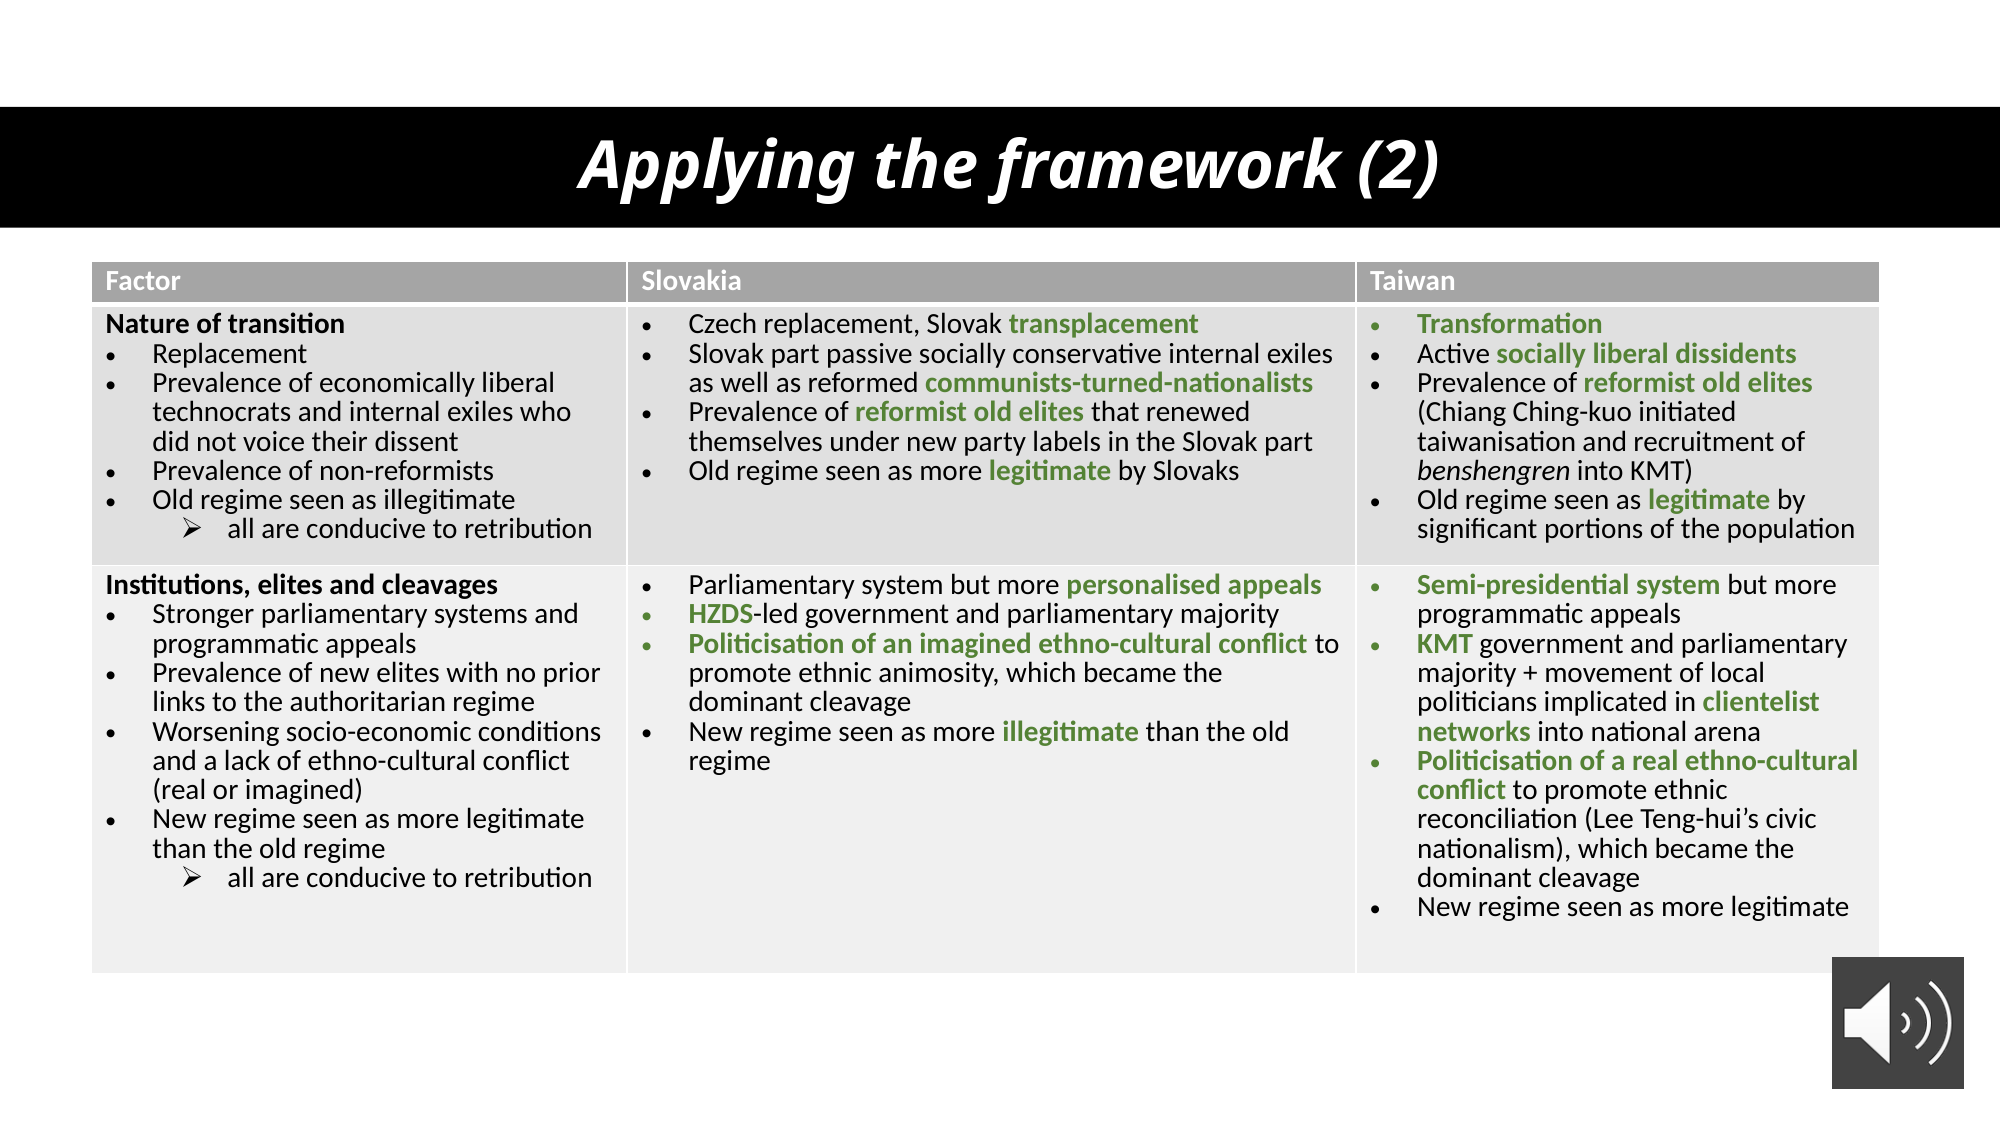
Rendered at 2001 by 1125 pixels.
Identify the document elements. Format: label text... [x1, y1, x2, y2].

table_cell Czech replacement, Slovak transplacement Slovak part passive socially conservative internal exiles as well as reformed communists-turned-nationalists Prevalence of reformist old elites that renewed themselves under new party labels in the Slovak part Old regime seen as more legitimate by Slovaks [628, 307, 1355, 565]
table_cell Semi-presidential system but more programmatic appeals KMT government and parliamentary majority + movement of local politicians implicated in clientelist networks into national arena Politicisation of a real ethno-cultural conflict to promote ethnic reconciliation (Lee Teng-hui’s civic nationalism), which became the dominant cleavage New regime seen as more legitimate [1357, 566, 1879, 973]
table_header Factor [92, 262, 626, 302]
table_cell Nature of transition Replacement Prevalence of economically liberal technocrats and internal exiles who did not voice their dissent Prevalence of non-reformists Old regime seen as illegitimate all are conducive to retribution [92, 307, 626, 565]
table_header Taiwan [1357, 262, 1879, 302]
text_box [0, 106, 2000, 229]
picture [1831, 956, 1965, 1090]
table_header Slovakia [628, 262, 1355, 302]
title Applying the framework (2) [91, 105, 1931, 228]
table_cell Transformation Active socially liberal dissidents Prevalence of reformist old elites (Chiang Ching-kuo initiated taiwanisation and recruitment of benshengren into KMT) Old regime seen as legitimate by significant portions of the population [1357, 307, 1879, 565]
table_cell Parliamentary system but more personalised appeals HZDS-led government and parliamentary majority Politicisation of an imagined ethno-cultural conflict to promote ethnic animosity, which became the dominant cleavage New regime seen as more illegitimate than the old regime [628, 566, 1355, 973]
table_cell Institutions, elites and cleavages Stronger parliamentary systems and programmatic appeals Prevalence of new elites with no prior links to the authoritarian regime Worsening socio-economic conditions and a lack of ethno-cultural conflict (real or imagined) New regime seen as more legitimate than the old regime all are conducive to retribution [92, 566, 626, 973]
